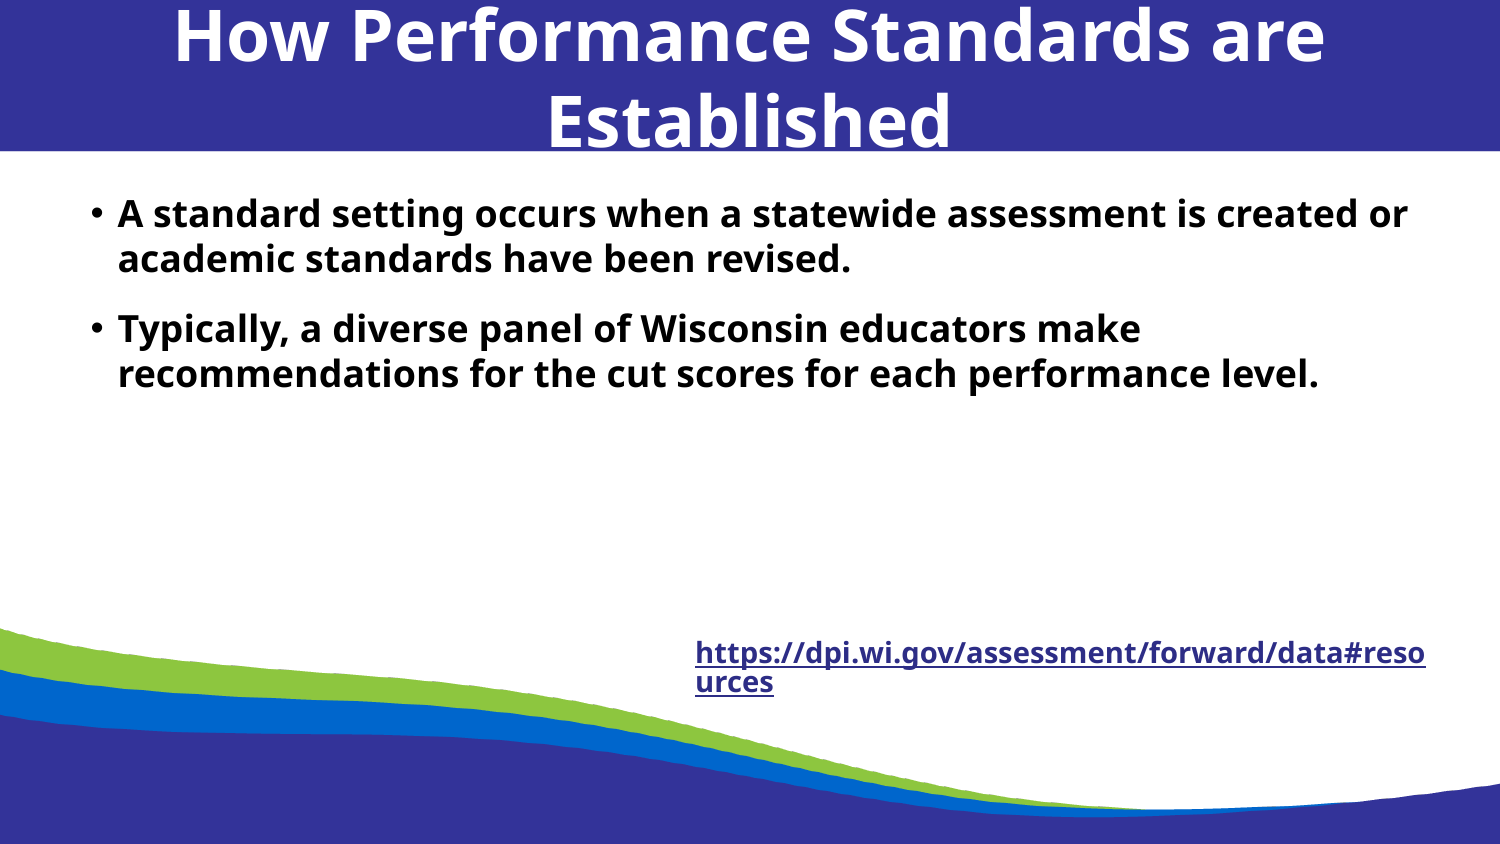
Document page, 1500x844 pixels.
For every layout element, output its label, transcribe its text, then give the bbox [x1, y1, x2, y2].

text_box https://dpi.wi.gov/assessment/forward/data#resources [680, 619, 1459, 725]
picture [0, 608, 1500, 844]
text_box A standard setting occurs when a statewide assessment is created or academic standards have been revised. Typically, a diverse panel of Wisconsin educators make recommendations for the cut scores for each performance level. [75, 175, 1426, 410]
title How Performance Standards are Established [0, 0, 1500, 152]
